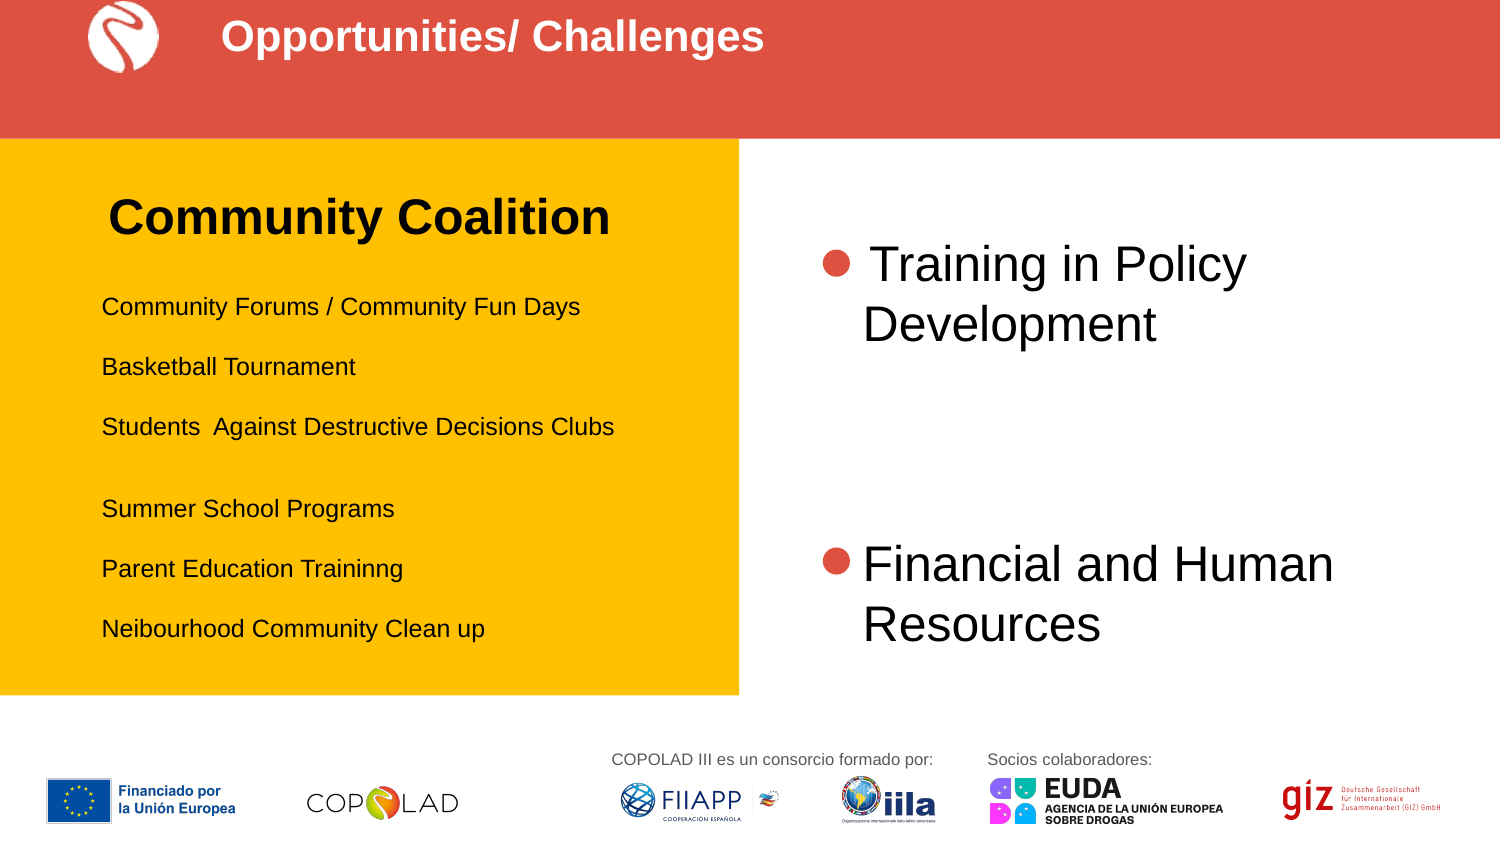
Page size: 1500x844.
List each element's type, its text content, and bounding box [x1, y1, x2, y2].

picture [1274, 751, 1448, 844]
picture [44, 777, 269, 825]
text_box Socios colaboradores: [976, 737, 1477, 776]
picture [969, 757, 1244, 844]
text_box [0, 0, 1500, 139]
text_box [822, 547, 850, 575]
text_box Opportunities/ Challenges [205, 0, 1467, 77]
text_box Community Forums / Community Fun Days Basketball Tournament Students Against Destructive Decisions Clubs [90, 284, 649, 446]
picture [838, 773, 939, 826]
text_box Summer School Programs Parent Education Traininng Neibourhood Community Clean up [90, 486, 649, 648]
picture [584, 756, 808, 844]
text_box COPOLAD III es un consorcio formado por: [600, 737, 976, 776]
text_box Training in Policy Development Financial and Human Resources [851, 225, 1410, 737]
text_box Community Coalition [97, 179, 738, 251]
text_box [822, 249, 850, 277]
text_box [0, 139, 740, 696]
picture [88, 0, 160, 73]
picture [300, 744, 465, 844]
